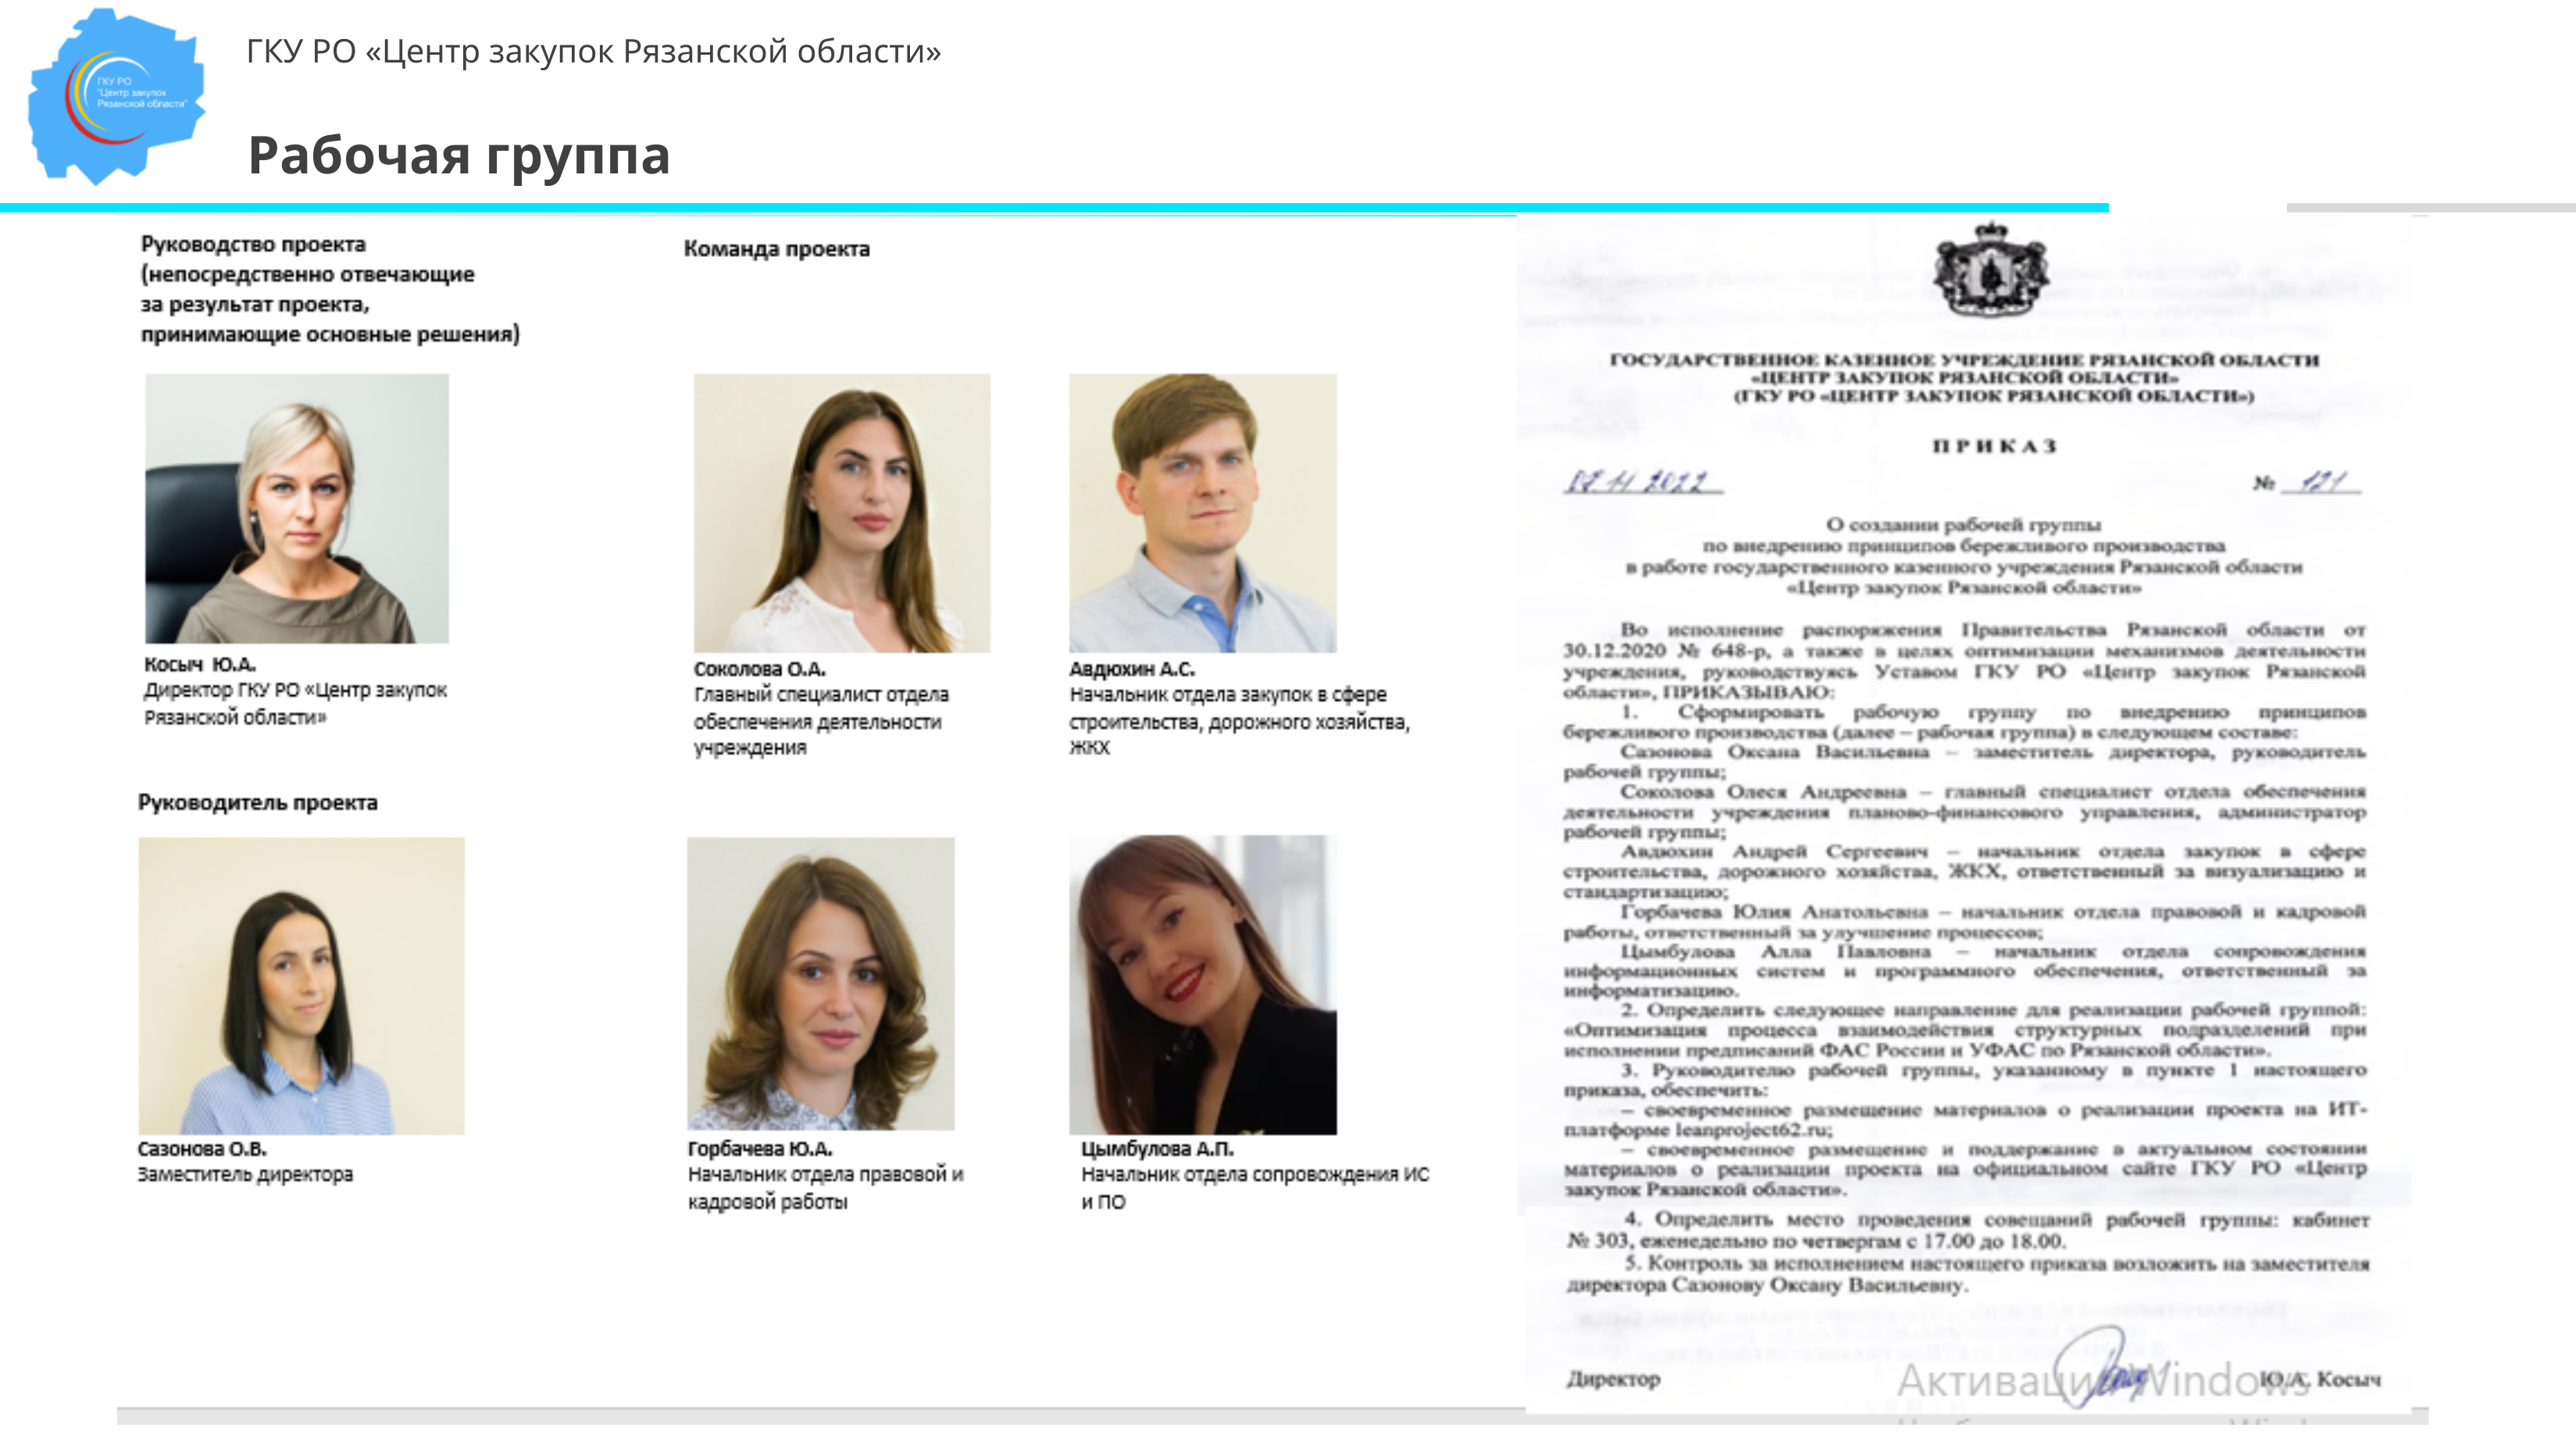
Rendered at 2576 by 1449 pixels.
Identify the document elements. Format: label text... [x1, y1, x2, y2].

text_box Рабочая группа [247, 122, 762, 185]
picture [0, 0, 2429, 1425]
text_box ГКУ РО «Центр закупок Рязанской области» [237, 24, 994, 75]
